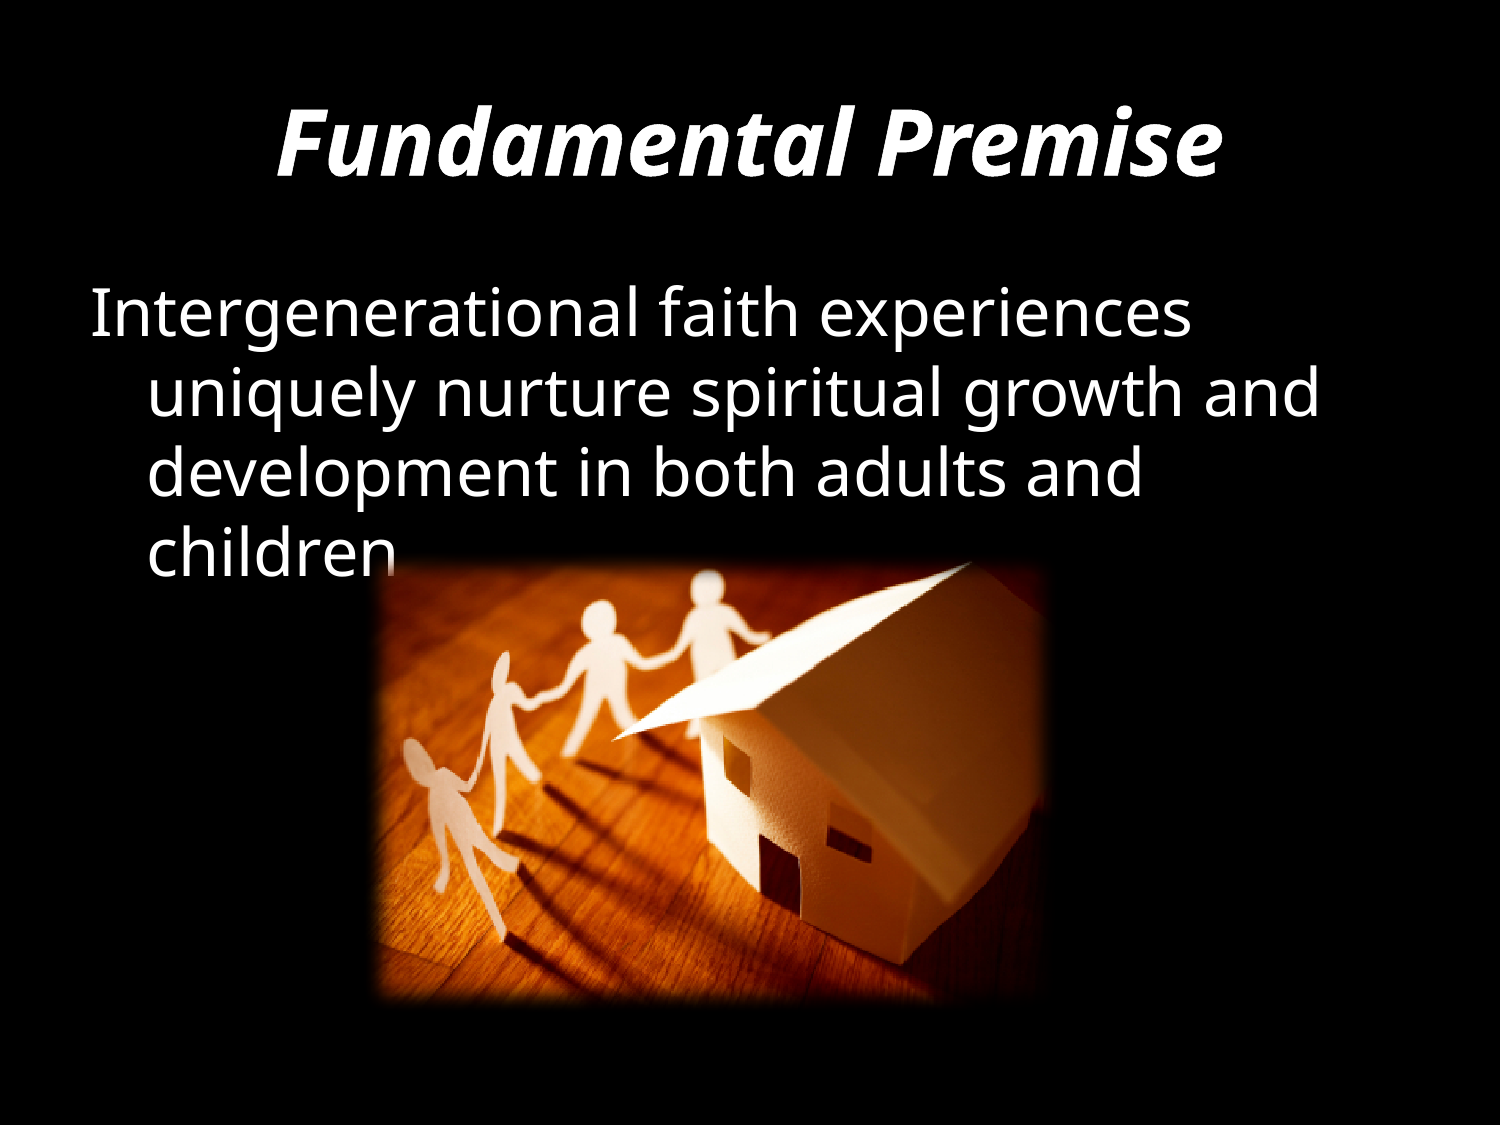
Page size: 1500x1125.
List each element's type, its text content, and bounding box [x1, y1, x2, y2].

picture [361, 548, 1061, 1014]
list Intergenerational faith experiences uniquely nurture spiritual growth and development in both adults and children [75, 262, 1425, 1005]
title Fundamental Premise [75, 45, 1425, 233]
